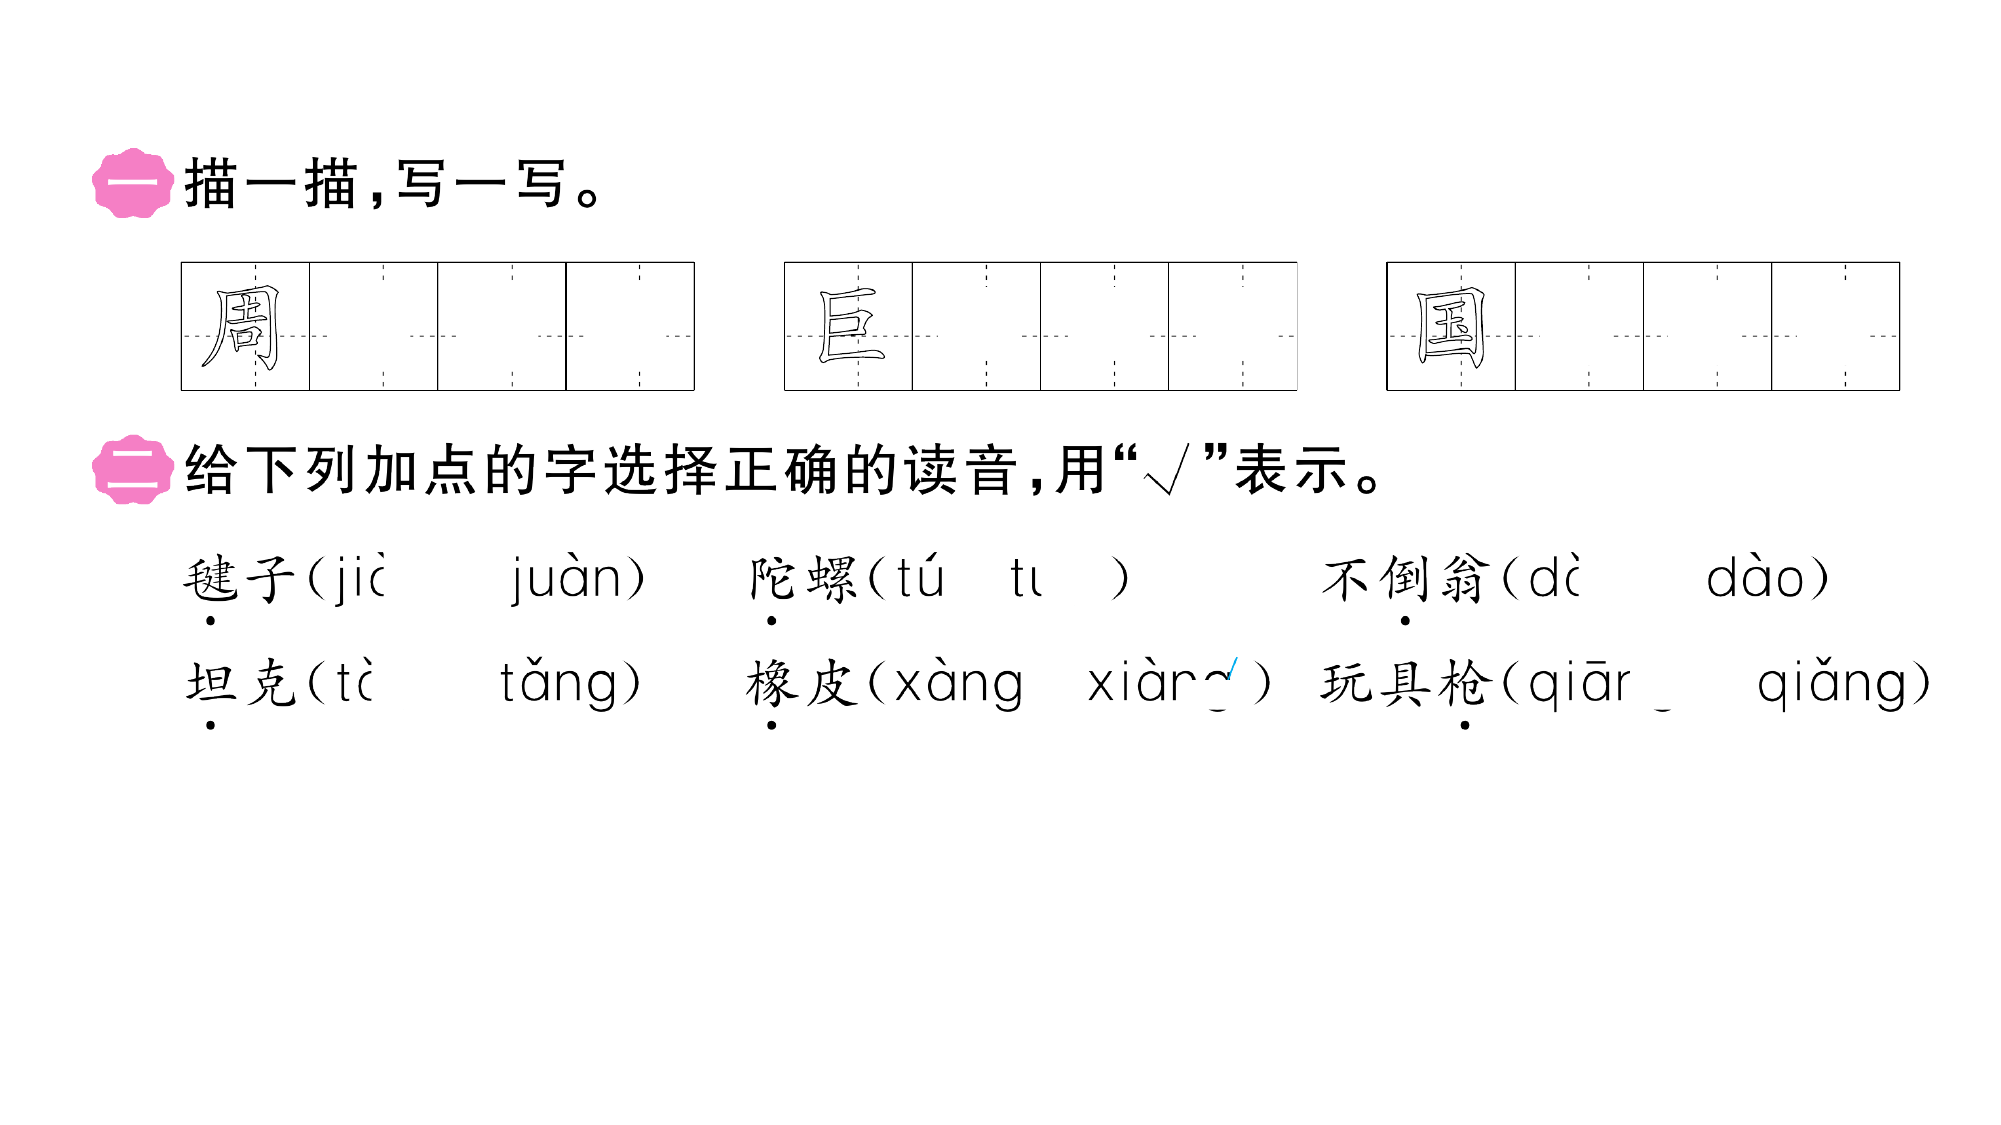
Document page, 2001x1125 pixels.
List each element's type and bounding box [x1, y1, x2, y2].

picture [88, 118, 1979, 732]
